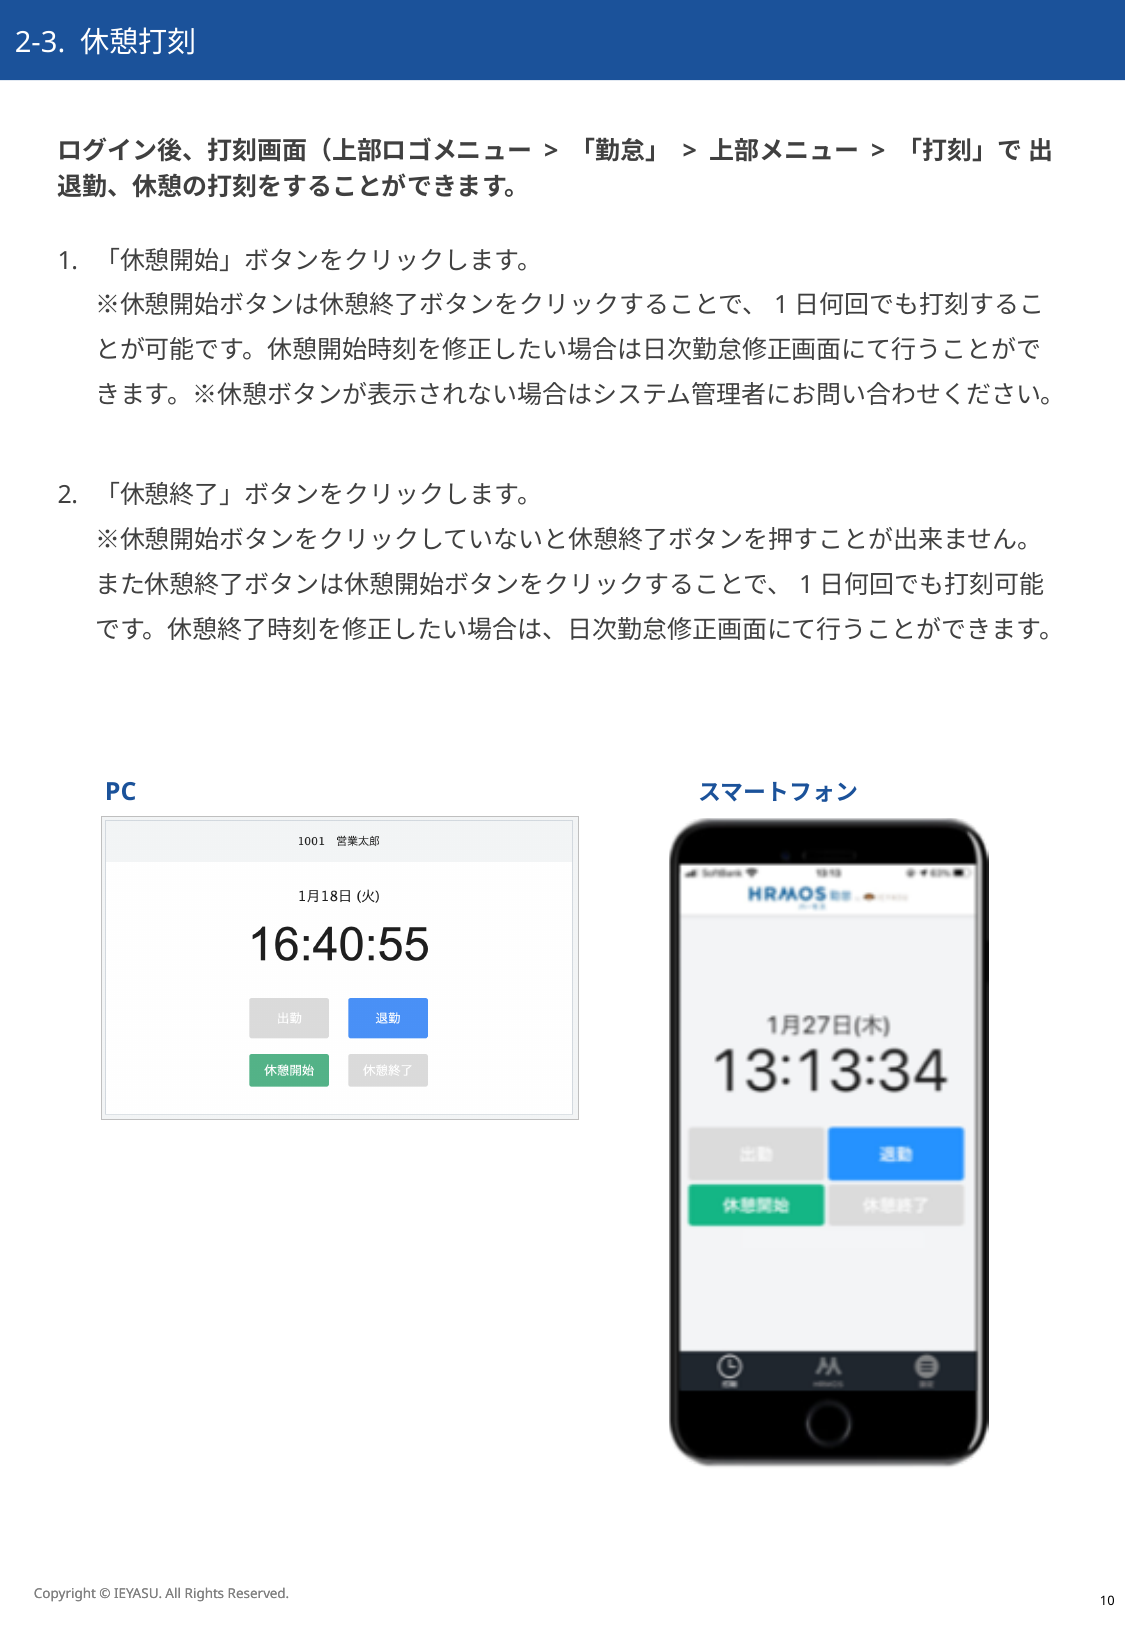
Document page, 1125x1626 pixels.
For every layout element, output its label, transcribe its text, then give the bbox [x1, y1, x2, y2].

text_box ログイン後、打刻画面（上部ロゴメニュー > 「勤怠」 > 上部メニュー > 「打刻」で 出退勤、休憩の打刻をすることができます。 [42, 118, 1083, 210]
picture [101, 816, 579, 1120]
picture [669, 817, 989, 1483]
title 2-3. 休憩打刻 [0, 0, 882, 82]
list 「休憩開始」ボタンをクリックします。 ※休憩開始ボタンは休憩終了ボタンをクリックすることで、1日何回でも打刻することが可能です。休憩開始時刻を修正したい場合は日次勤怠修正画面にて行うことができます。※休憩ボタンが表示されない場合はシステム管理者にお問い合わせください。 「休憩終了」ボタンをクリックします。 ※休憩開始ボタンをクリックしていないと休憩終了ボタンを押すことが出来ません。また休憩終了ボタンは休憩開始ボタンをクリックすることで、1日何回でも打刻可能です。休憩終了時刻を修正したい場合は、日次勤怠修正画面にて行うことができます。 [42, 221, 1083, 671]
text_box PC スマートフォン [89, 753, 965, 821]
